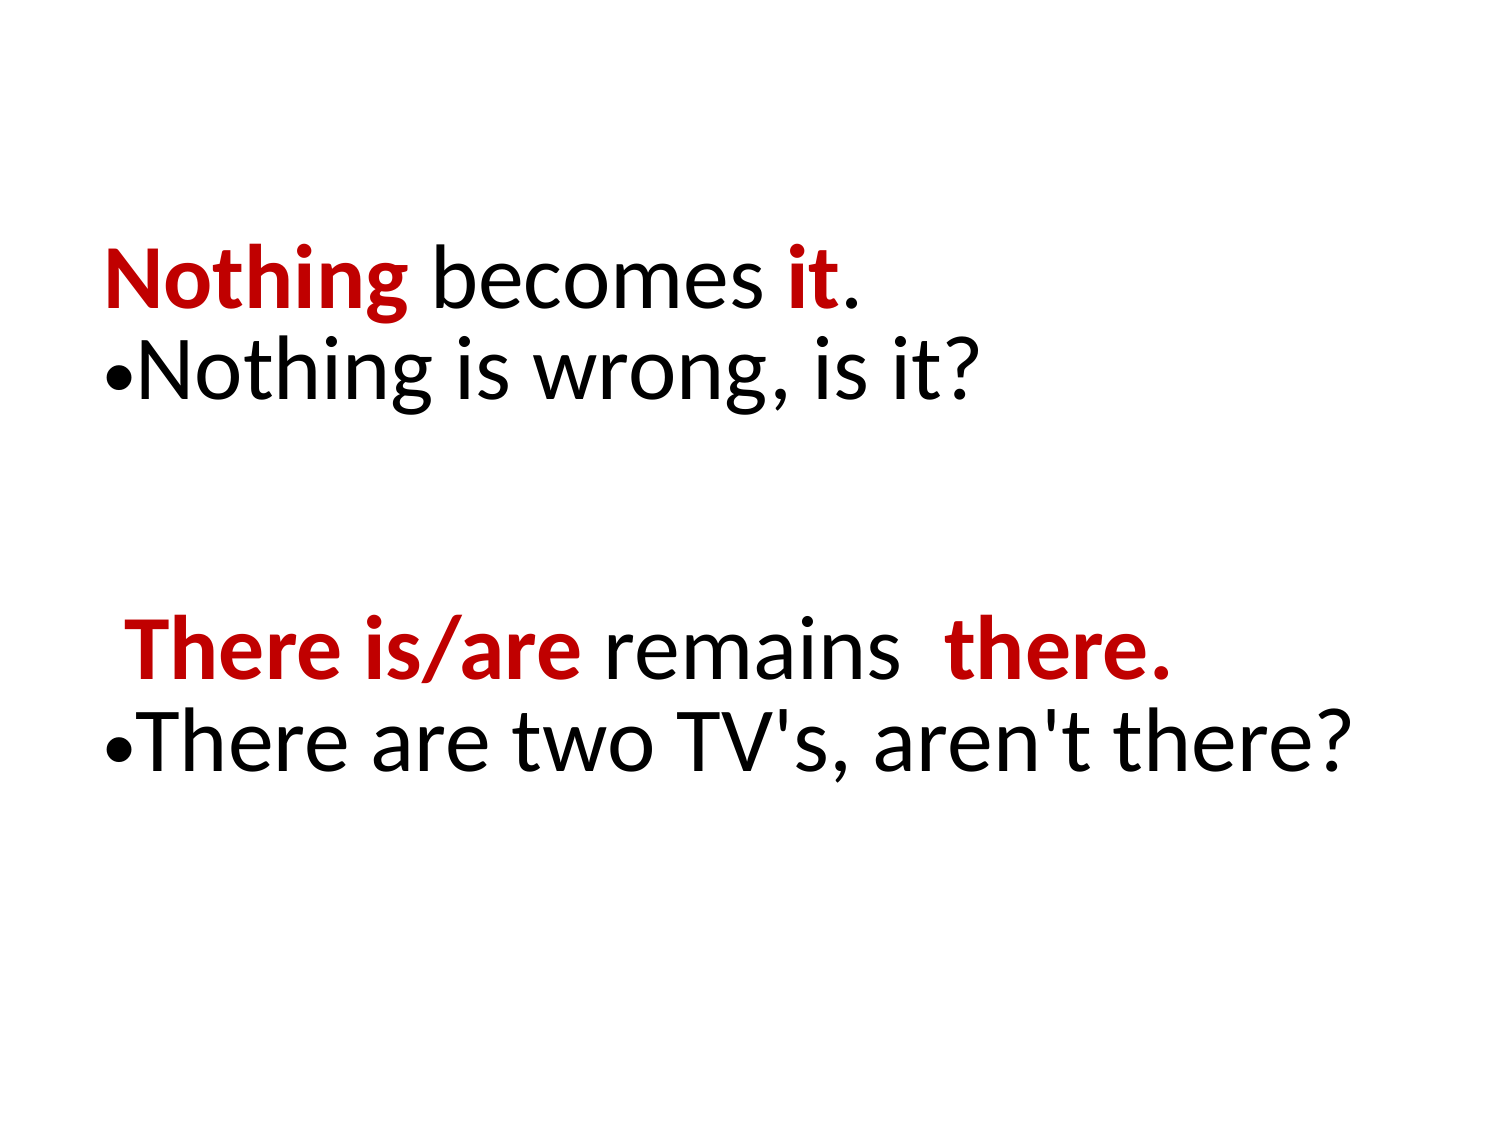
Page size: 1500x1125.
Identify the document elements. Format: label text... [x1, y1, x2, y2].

table_header Nothing becomes it. Nothing is wrong, is it? [89, 232, 1439, 430]
table_cell There is/are remains there. There are two TV's, aren't there? [89, 430, 1439, 975]
